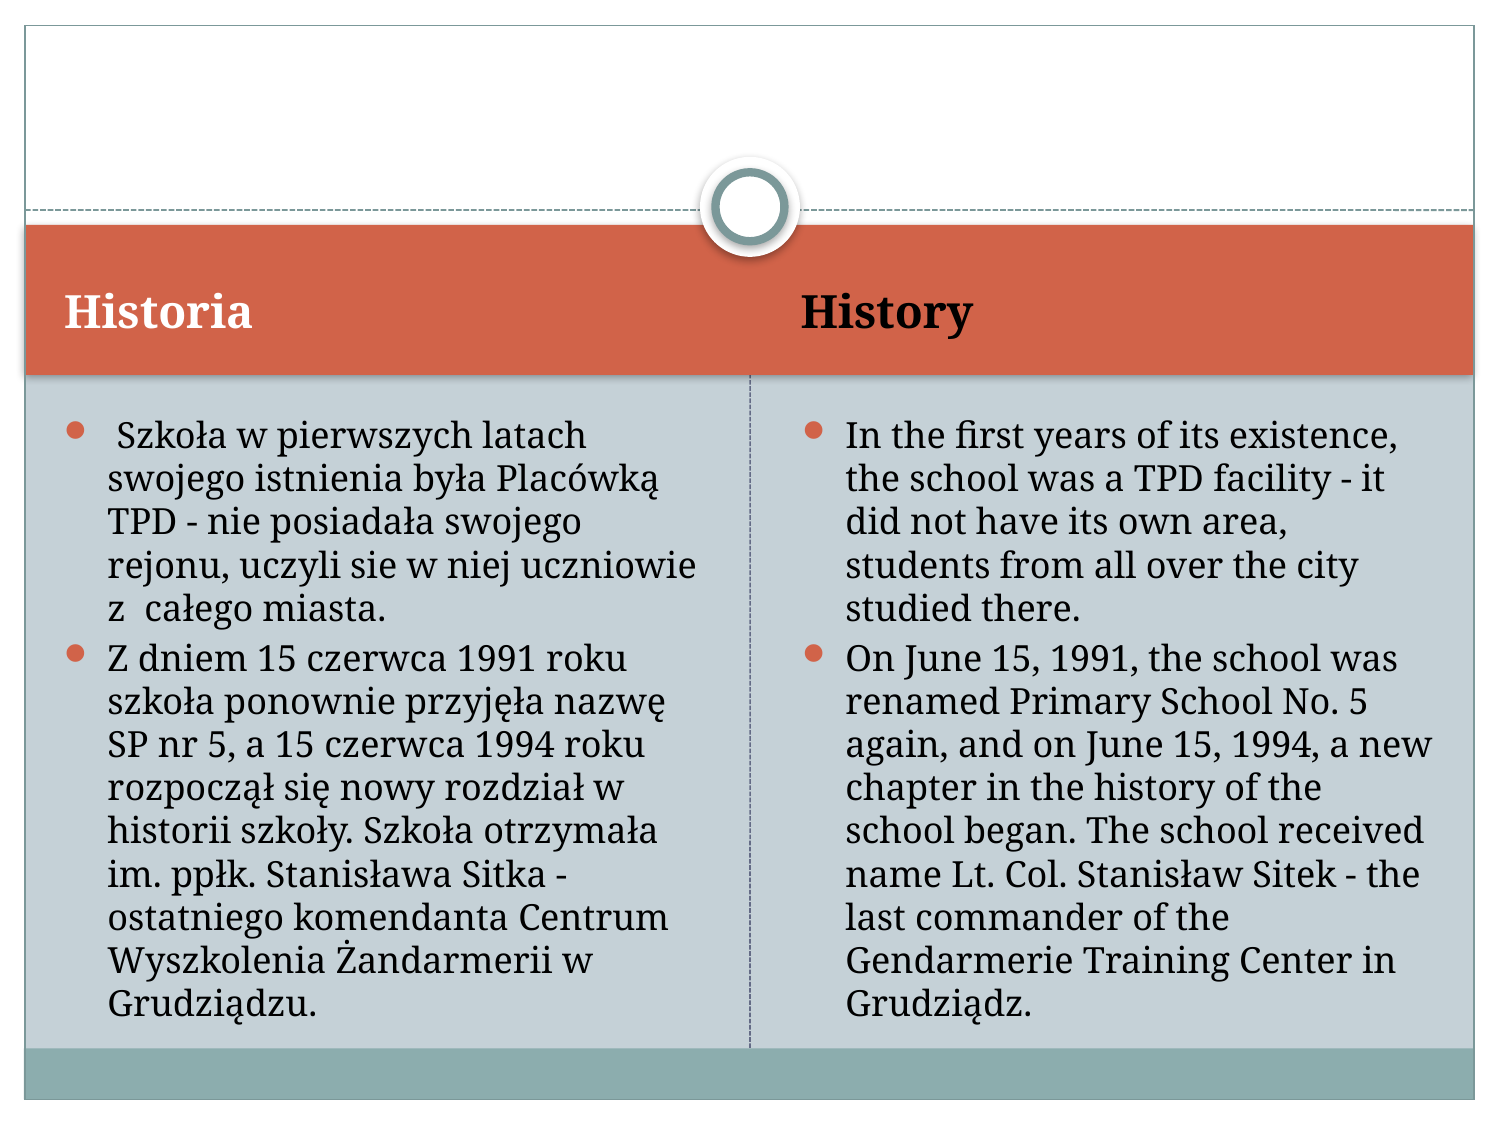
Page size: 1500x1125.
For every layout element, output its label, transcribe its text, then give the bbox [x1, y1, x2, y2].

list Szkoła w pierwszych latach swojego istnienia była Placówką TPD - nie posiadała swojego rejonu, uczyli sie w niej uczniowie z całego miasta. Z dniem 15 czerwca 1991 roku szkoła ponownie przyjęła nazwę SP nr 5, a 15 czerwca 1994 roku rozpoczął się nowy rozdział w historii szkoły. Szkoła otrzymała im. ppłk. Stanisława Sitka - ostatniego komendanta Centrum Wyszkolenia Żandarmerii w Grudziądzu. [49, 405, 713, 1032]
list In the first years of its existence, the school was a TPD facility - it did not have its own area, students from all over the city studied there. On June 15, 1991, the school was renamed Primary School No. 5 again, and on June 15, 1994, a new chapter in the history of the school began. The school received name Lt. Col. Stanisław Sitek - the last commander of the Gendarmerie Training Center in Grudziądz. [787, 405, 1450, 1033]
list Historia [48, 249, 714, 371]
list History [785, 249, 1450, 371]
